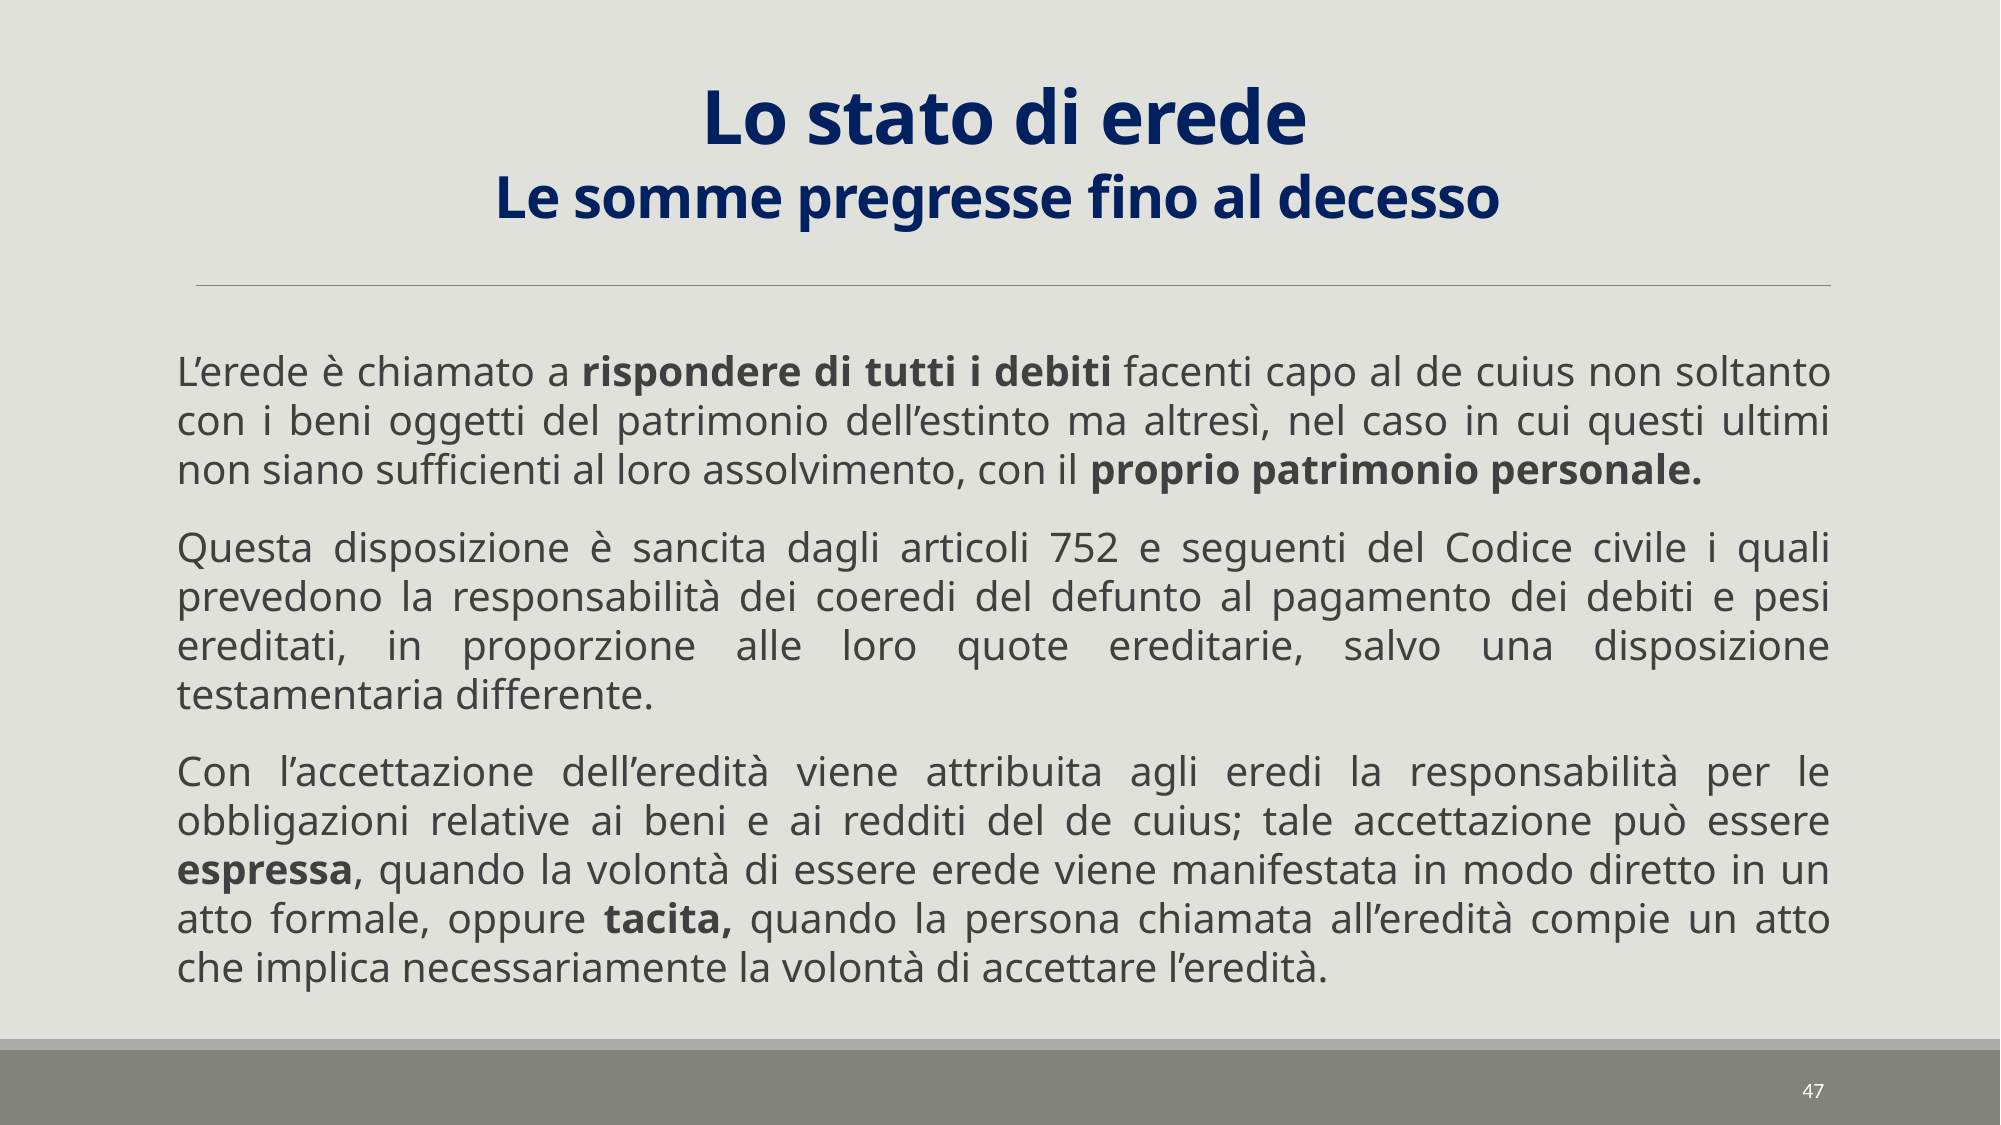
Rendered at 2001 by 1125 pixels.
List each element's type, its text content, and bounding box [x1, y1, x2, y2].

list L’erede è chiamato a rispondere di tutti i debiti facenti capo al de cuius non soltanto con i beni oggetti del patrimonio dell’estinto ma altresì, nel caso in cui questi ultimi non siano sufficienti al loro assolvimento, con il proprio patrimonio personale. Questa disposizione è sancita dagli articoli 752 e seguenti del Codice civile i quali prevedono la responsabilità dei coeredi del defunto al pagamento dei debiti e pesi ereditati, in proporzione alle loro quote ereditarie, salvo una disposizione testamentaria differente. Con l’accettazione dell’eredità viene attribuita agli eredi la responsabilità per le obbligazioni relative ai beni e ai redditi del de cuius; tale accettazione può essere espressa, quando la volontà di essere erede viene manifestata in modo diretto in un atto formale, oppure tacita, quando la persona chiamata all’eredità compie un atto che implica necessariamente la volontà di accettare l’eredità. [176, 338, 1834, 1012]
title Lo stato di erede Le somme pregresse fino al decesso [180, 34, 1830, 238]
slide_number 47 [1624, 1059, 1840, 1120]
